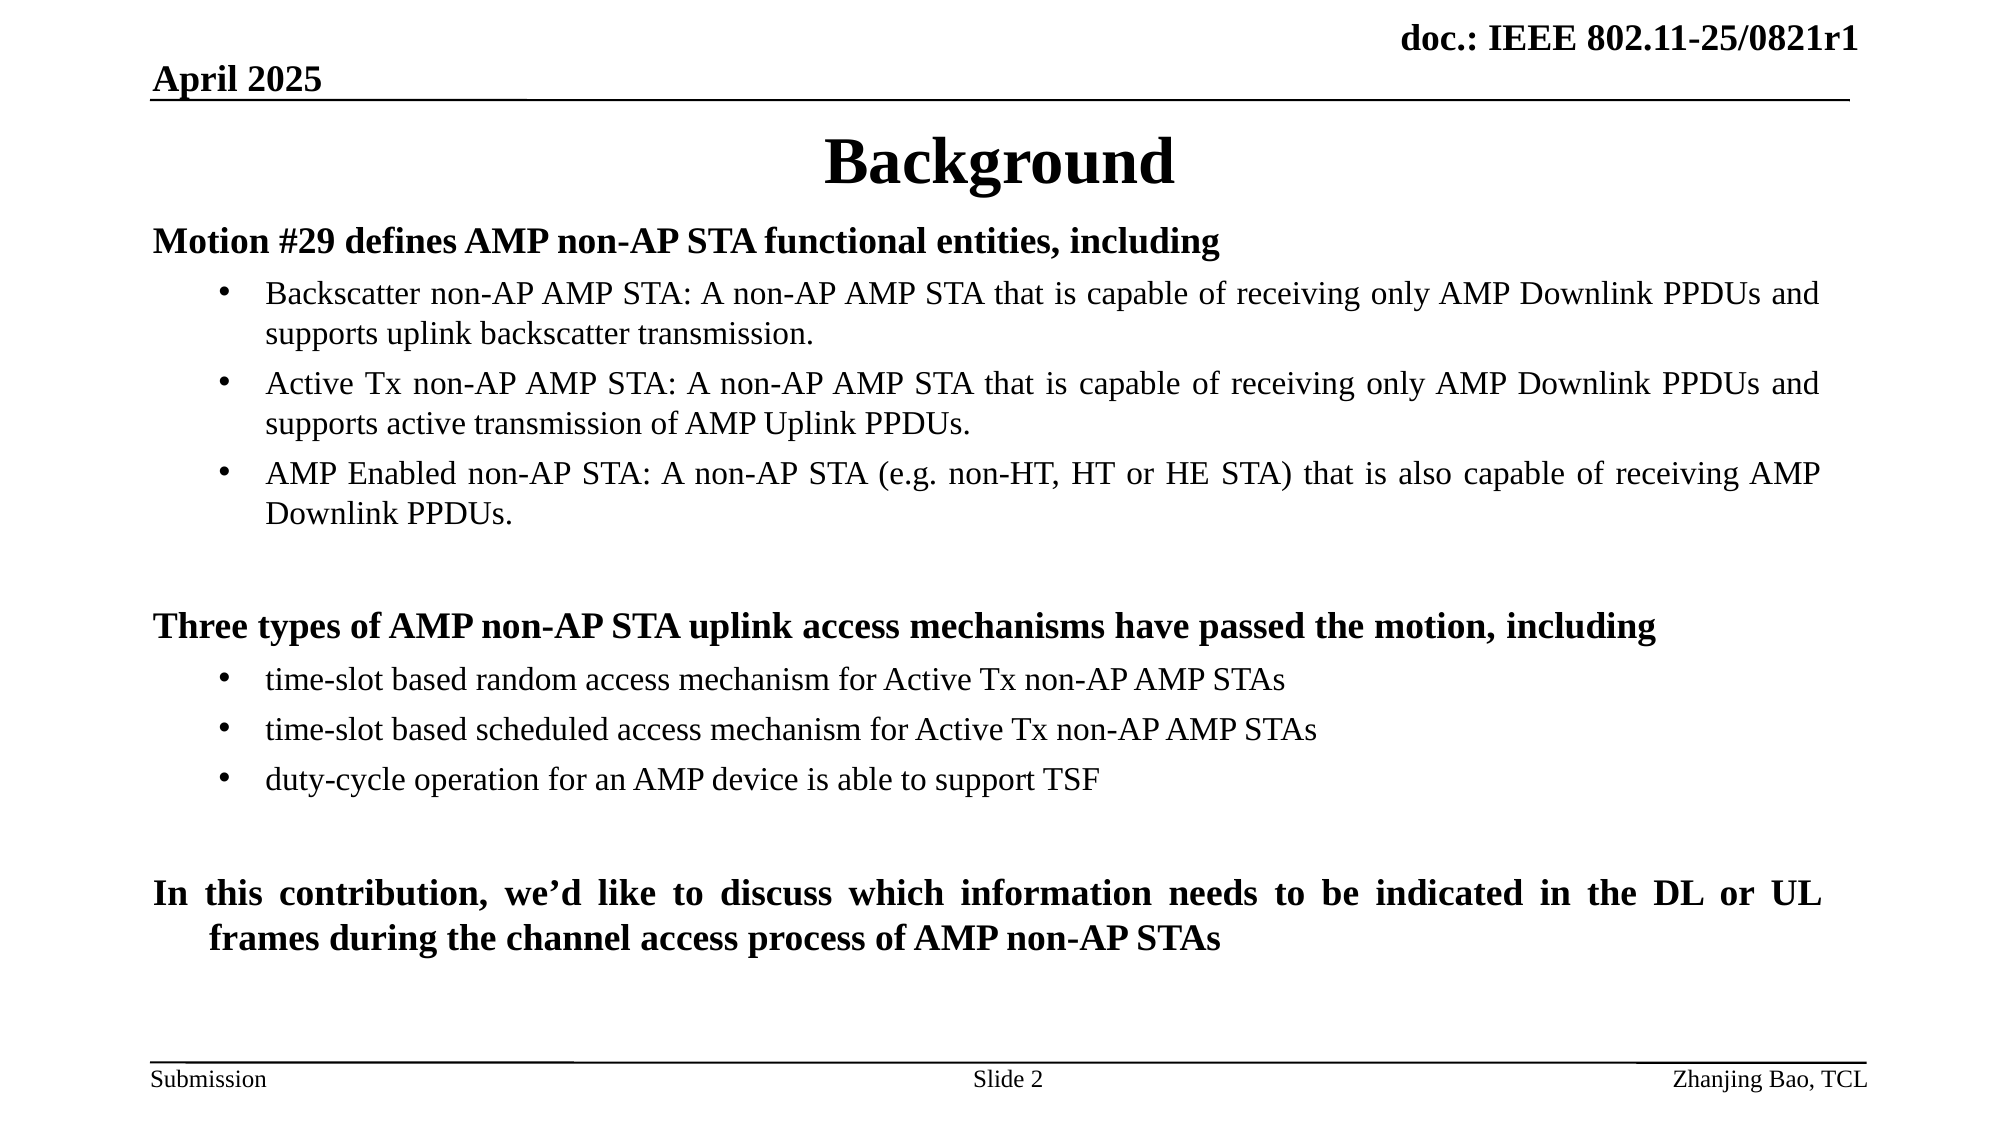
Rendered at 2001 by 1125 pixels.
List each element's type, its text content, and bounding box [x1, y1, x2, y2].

slide_number Slide 2 [950, 1061, 1067, 1123]
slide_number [152, 54, 563, 100]
title Background [149, 69, 1851, 245]
footer Zhanjing Bao, TCL [1171, 1061, 1869, 1093]
list Motion #29 defines AMP non-AP STA functional entities, including Backscatter non-AP AMP STA: A non-AP AMP STA that is capable of receiving only AMP Downlink PPDUs and supports uplink backscatter transmission. Active Tx non-AP AMP STA: A non-AP AMP STA that is capable of receiving only AMP Downlink PPDUs and supports active transmission of AMP Uplink PPDUs. AMP Enabled non-AP STA: A non-AP STA (e.g. non-HT, HT or HE STA) that is also capable of receiving AMP Downlink PPDUs. Three types of AMP non-AP STA uplink access mechanisms have passed the motion, including time-slot based random access mechanism for Active Tx non-AP AMP STAs time-slot based scheduled access mechanism for Active Tx non-AP AMP STAs duty-cycle operation for an AMP device is able to support TSF In this contribution, we’d like to discuss which information needs to be indicated in the DL or UL frames during the channel access process of AMP non-AP STAs [137, 207, 1838, 1028]
